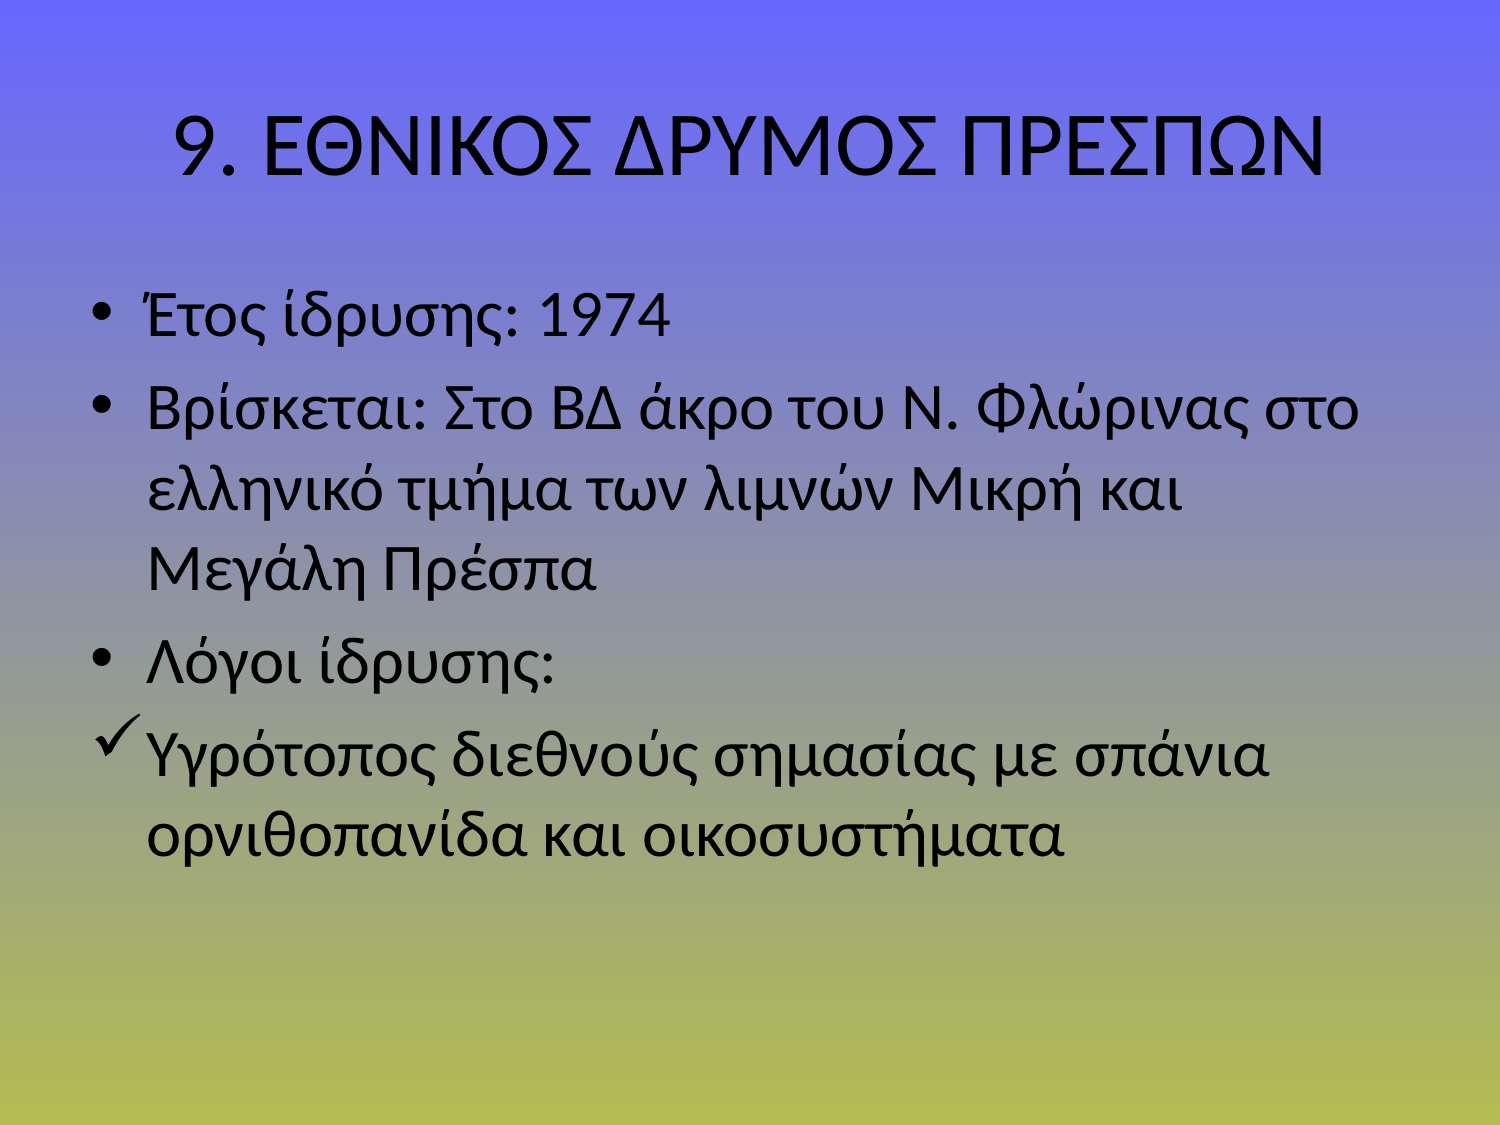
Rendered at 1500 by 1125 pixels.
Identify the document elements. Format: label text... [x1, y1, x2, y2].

title 9. ΕΘΝΙΚΟΣ ΔΡΥΜΟΣ ΠΡΕΣΠΩΝ [74, 44, 1426, 233]
list Έτος ίδρυσης: 1974 Βρίσκεται: Στο ΒΔ άκρο του Ν. Φλώρινας στο ελληνικό τμήμα των λιμνών Μικρή και Μεγάλη Πρέσπα Λόγοι ίδρυσης: Υγρότοπος διεθνούς σημασίας με σπάνια ορνιθοπανίδα και οικοσυστήματα [74, 262, 1426, 1006]
